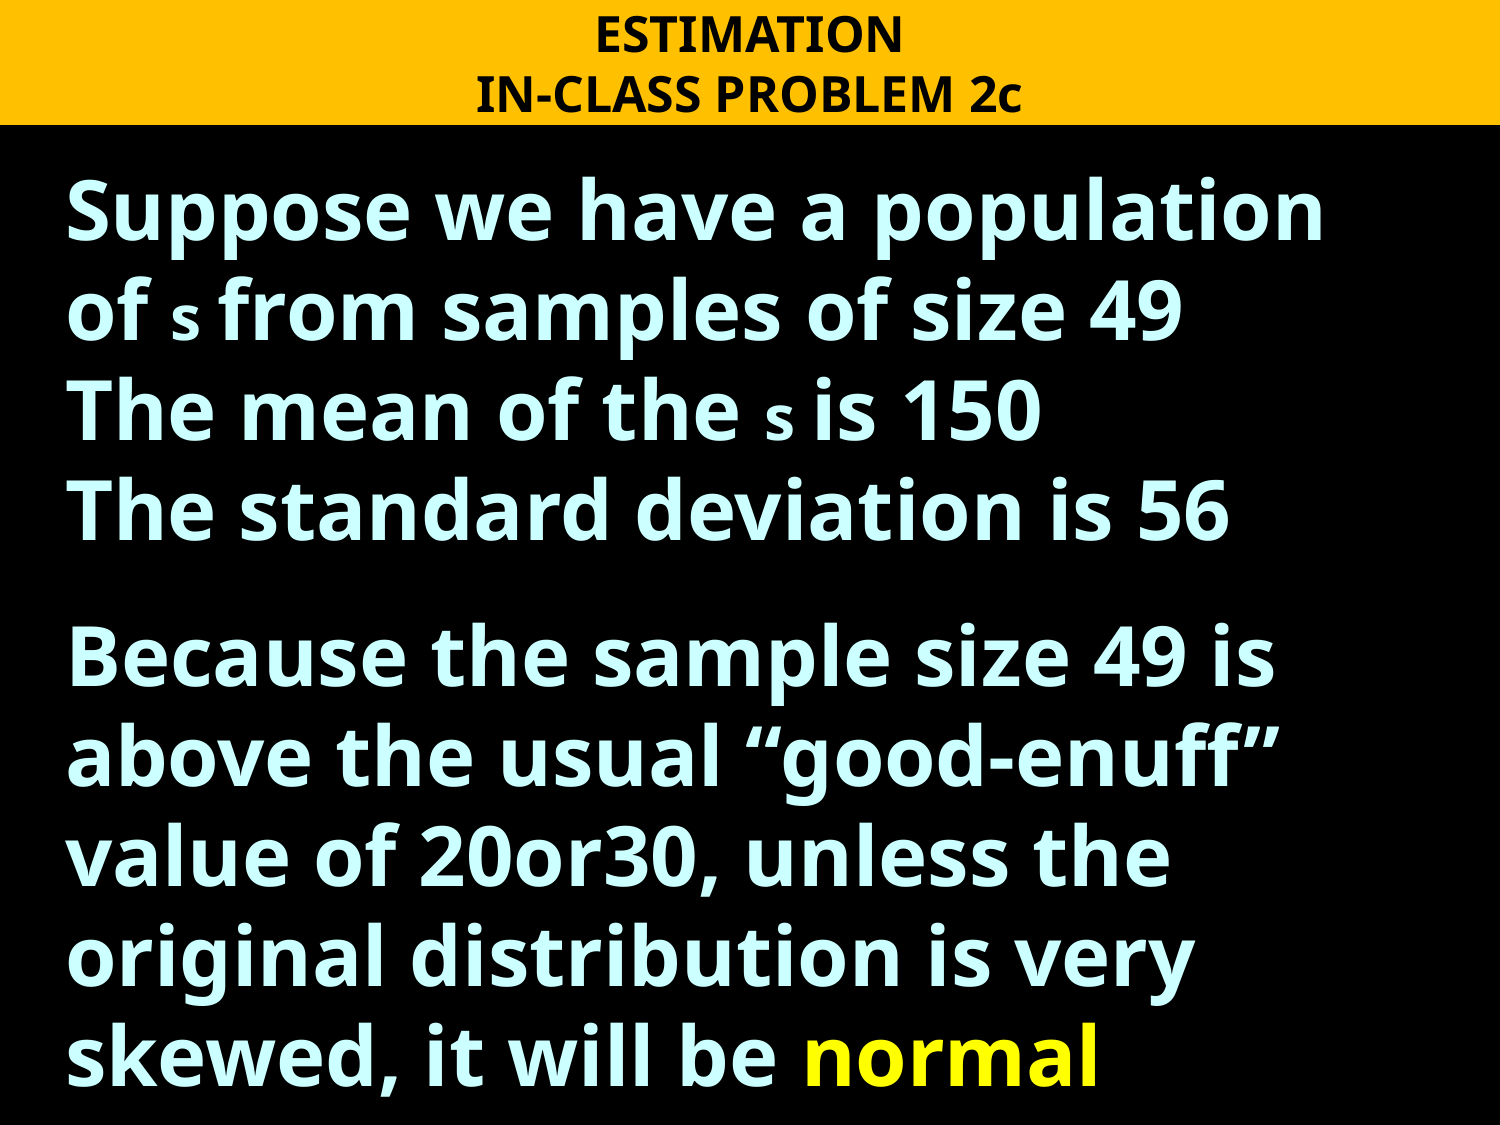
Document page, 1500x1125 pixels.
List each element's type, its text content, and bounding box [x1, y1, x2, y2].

text_box ESTIMATION IN-CLASS PROBLEM 2c [0, 0, 1500, 125]
